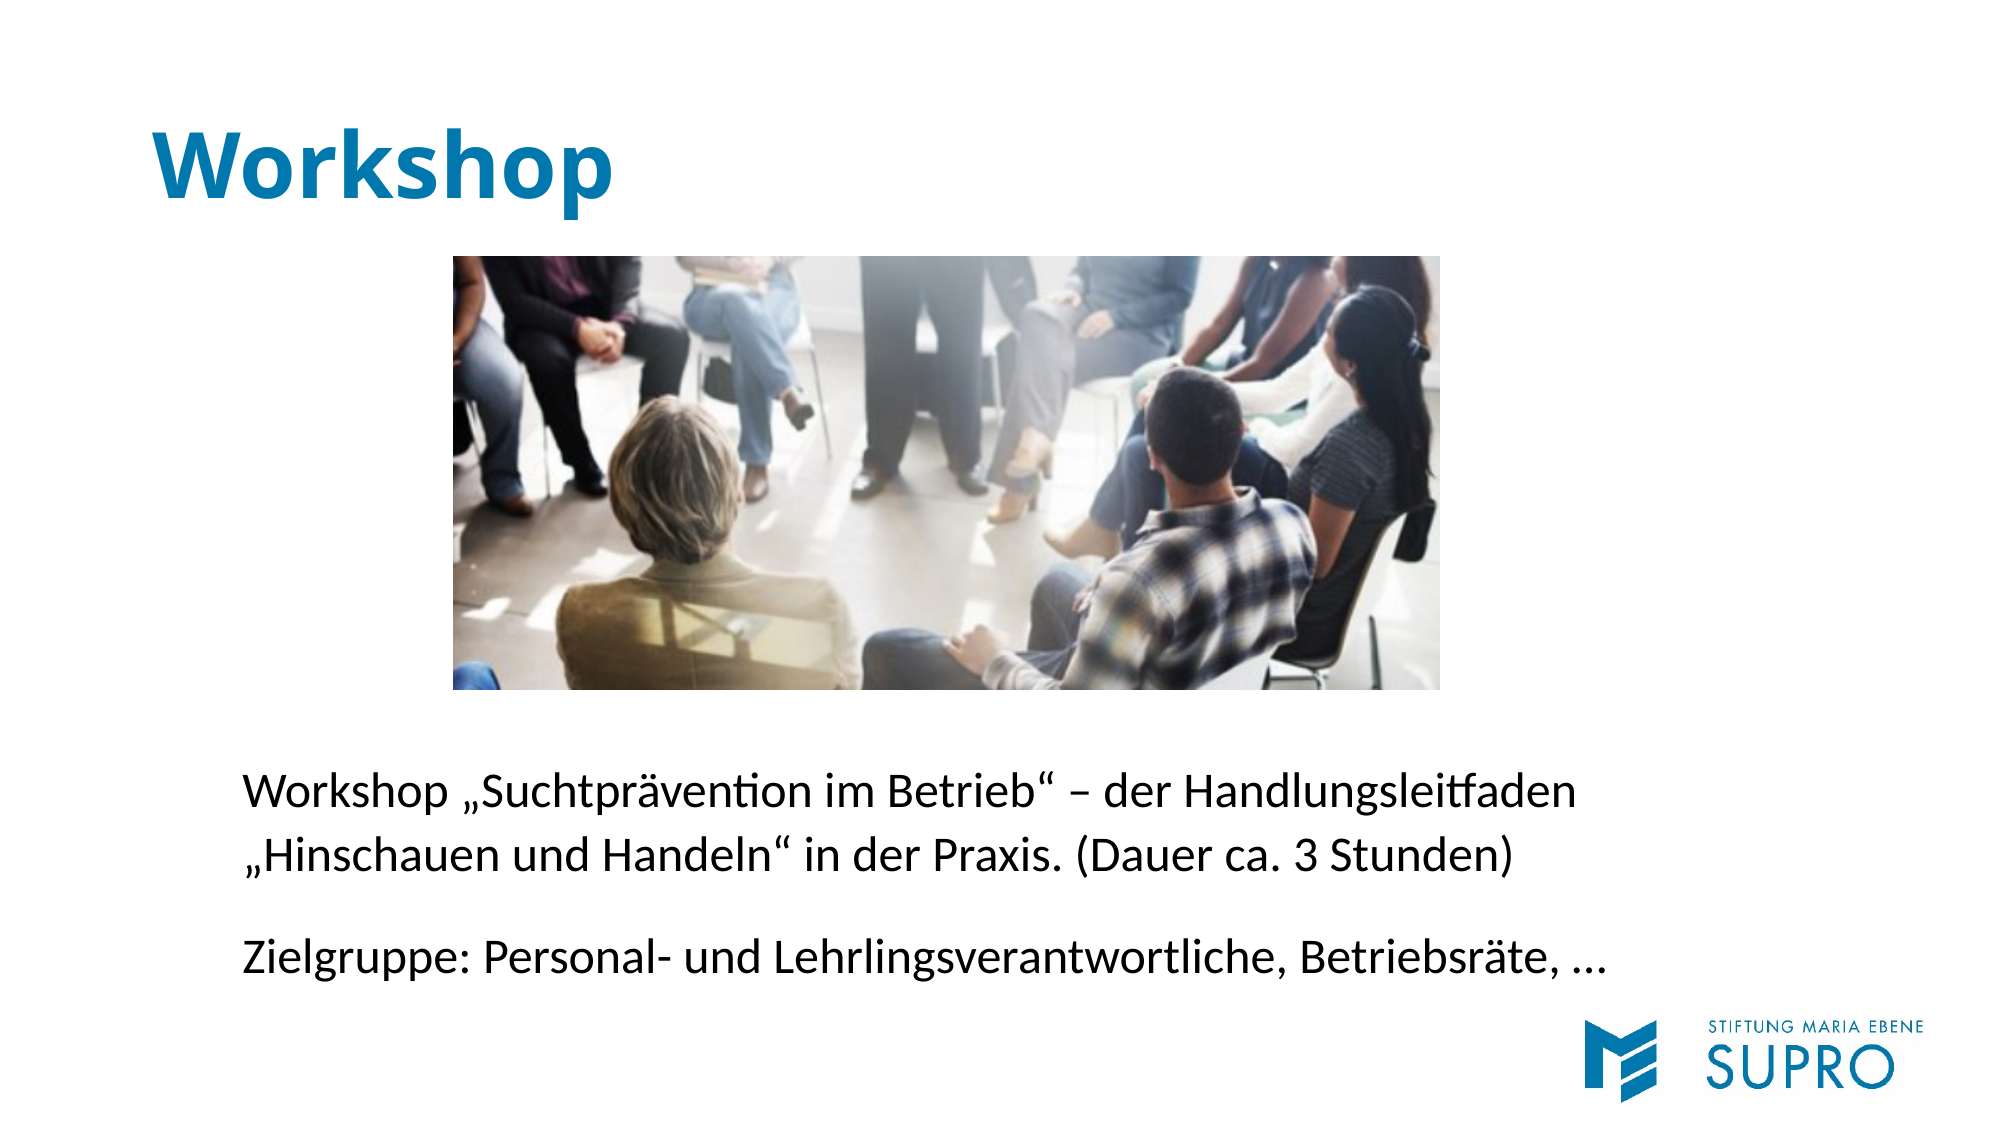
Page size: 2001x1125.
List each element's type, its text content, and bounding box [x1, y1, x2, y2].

picture [1585, 1018, 1925, 1103]
title Workshop [137, 59, 1863, 278]
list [453, 256, 1440, 690]
text_box Workshop „Suchtprävention im Betrieb“ – der Handlungsleitfaden „Hinschauen und Handeln“ in der Praxis. (Dauer ca. 3 Stunden) Zielgruppe: Personal- und Lehrlingsverantwortliche, Betriebsräte, … [227, 745, 1631, 991]
